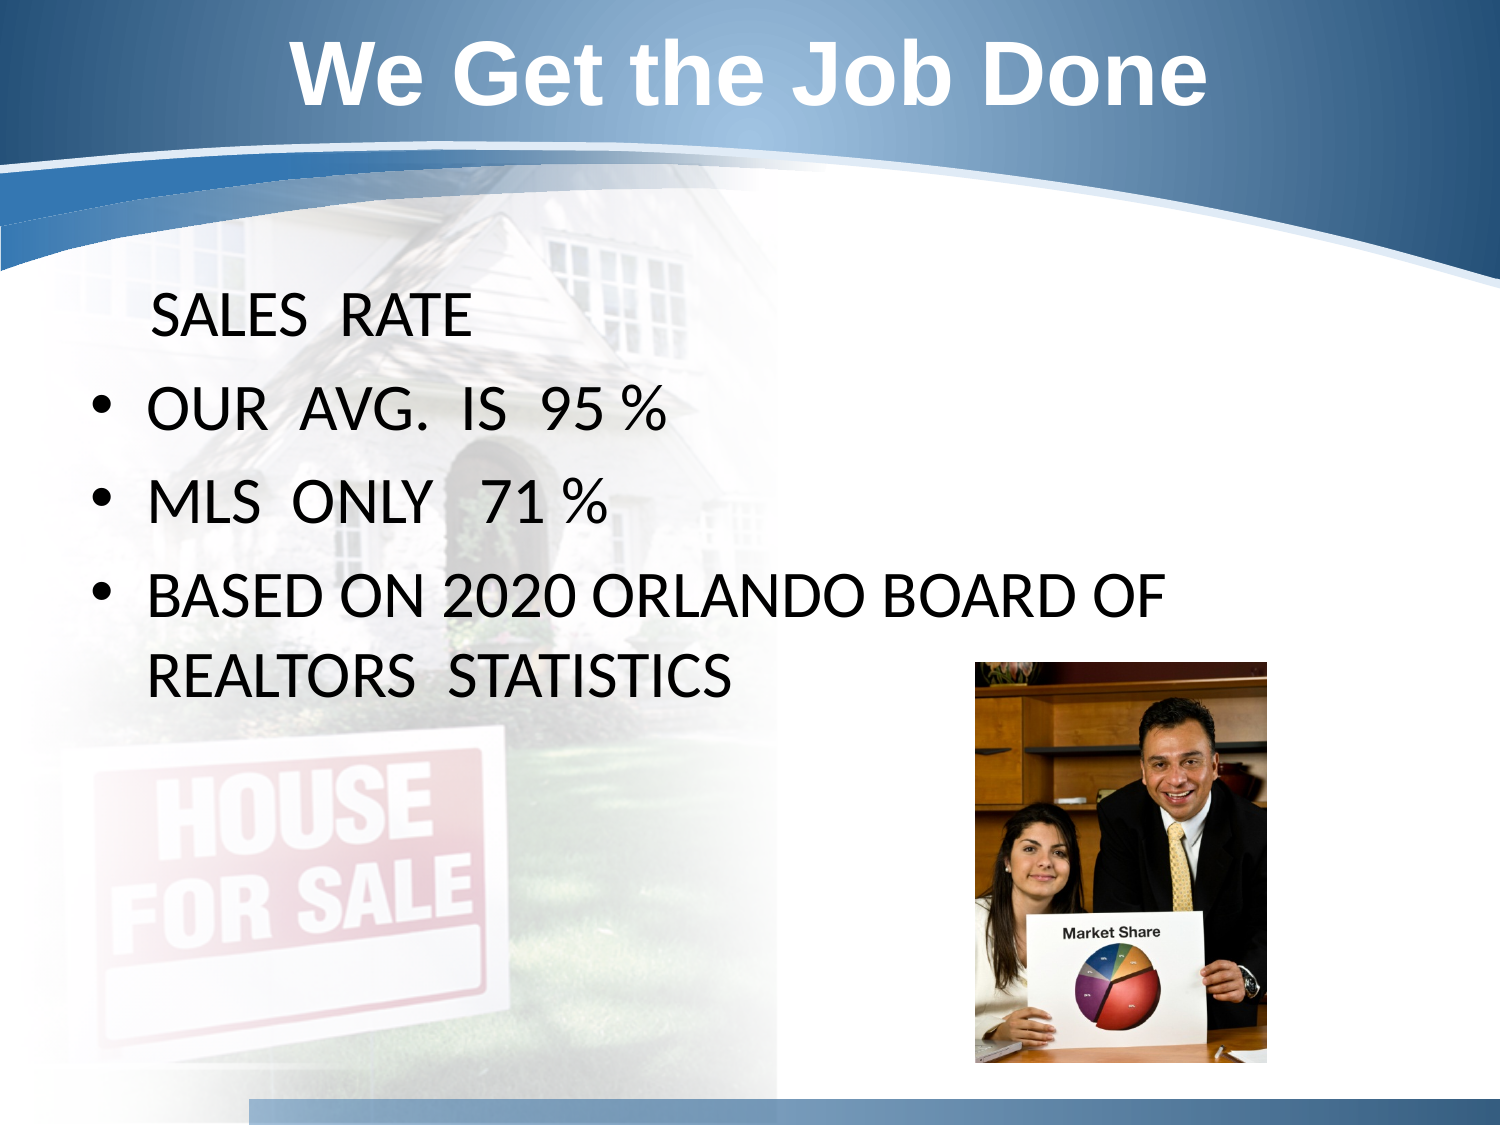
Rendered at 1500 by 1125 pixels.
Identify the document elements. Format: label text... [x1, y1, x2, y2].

title We Get the Job Done [75, 0, 1425, 138]
list SALES RATE OUR AVG. IS 95 % MLS ONLY 71 % BASED ON 2020 ORLANDO BOARD OF REALTORS STATISTICS [75, 262, 1425, 1005]
picture [0, 162, 1268, 1125]
